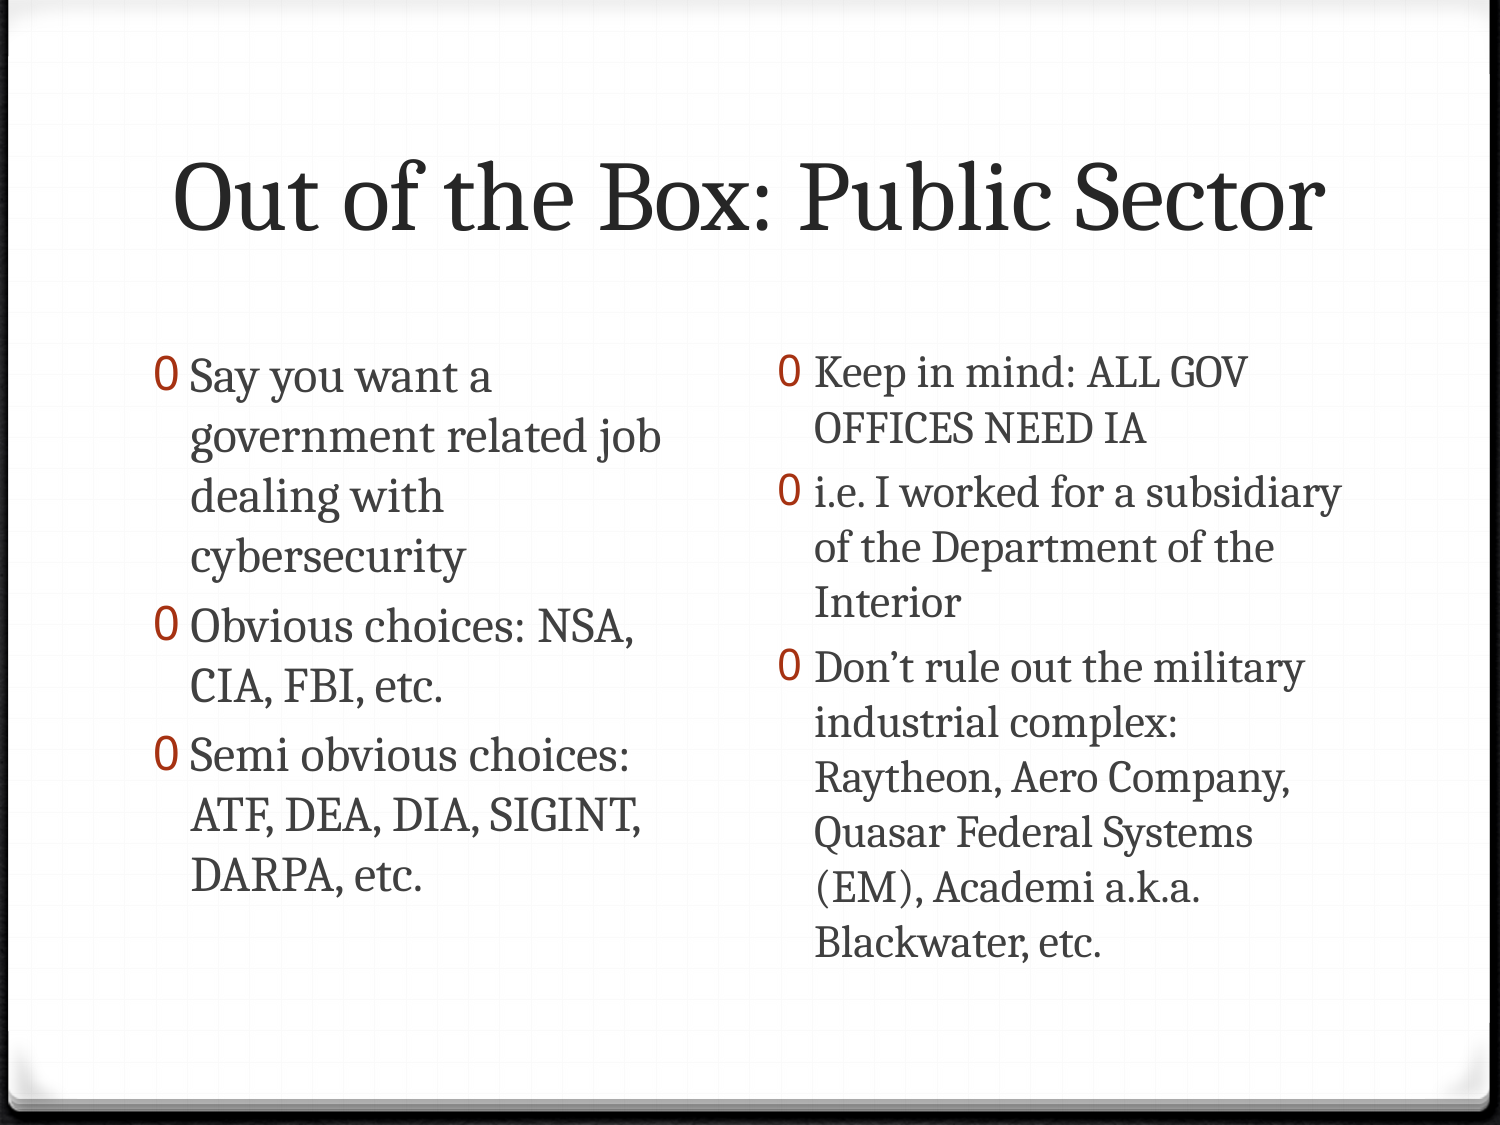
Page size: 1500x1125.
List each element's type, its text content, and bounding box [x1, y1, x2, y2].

list Keep in mind: ALL GOV OFFICES NEED IA i.e. I worked for a subsidiary of the Department of the Interior Don’t rule out the military industrial complex: Raytheon, Aero Company, Quasar Federal Systems (EM), Academi a.k.a. Blackwater, etc. [761, 334, 1362, 983]
title Out of the Box: Public Sector [90, 71, 1410, 309]
picture [0, 0, 1500, 1125]
list Say you want a government related job dealing with cybersecurity Obvious choices: NSA, CIA, FBI, etc. Semi obvious choices: ATF, DEA, DIA, SIGINT, DARPA, etc. [138, 334, 738, 983]
